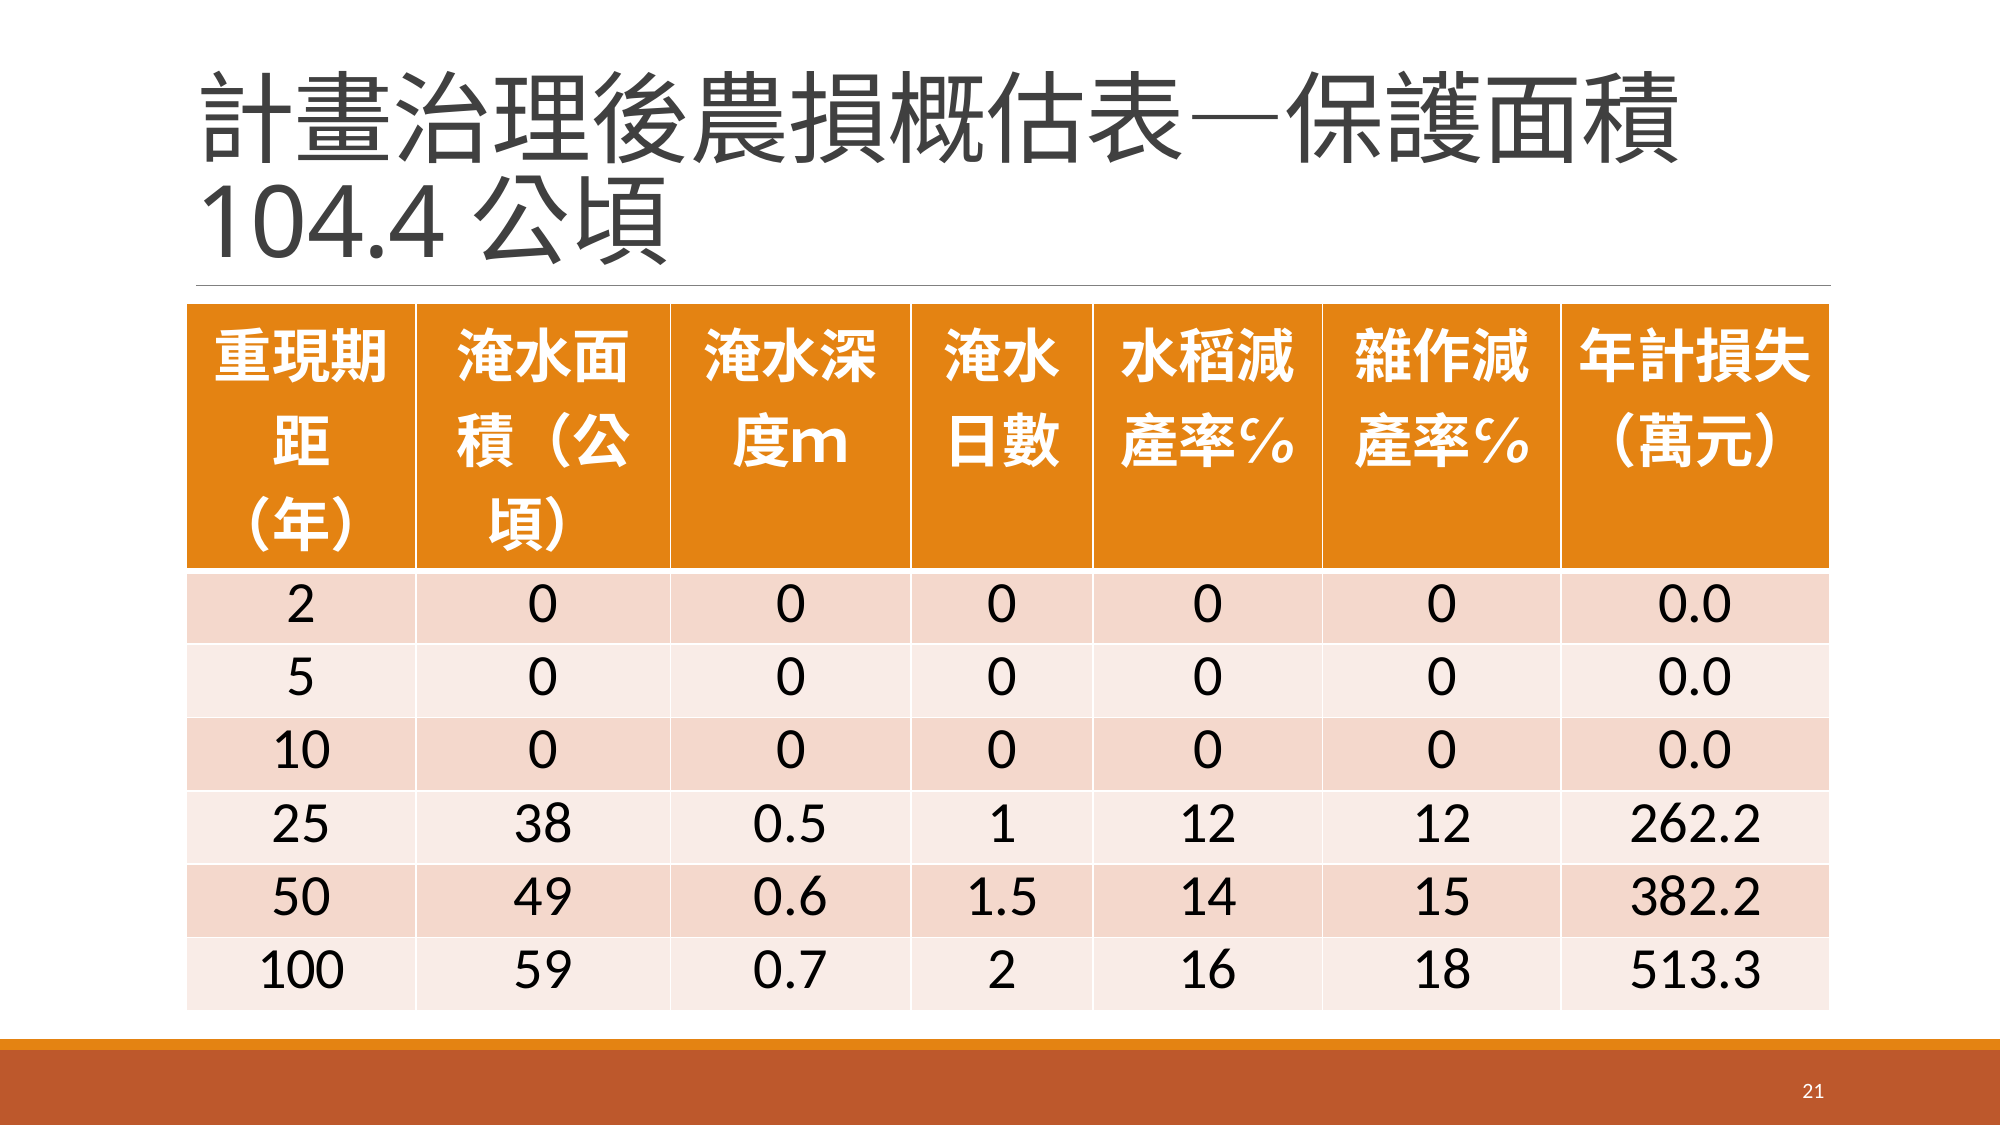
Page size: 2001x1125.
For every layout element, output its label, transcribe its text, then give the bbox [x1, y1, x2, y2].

table_cell 14 [1094, 865, 1322, 937]
table_header 重現期距（年） [187, 304, 415, 568]
table_cell 382.2 [1562, 865, 1829, 937]
table_cell 2 [187, 574, 415, 643]
table_cell 2 [912, 938, 1092, 1010]
table_cell 0 [1094, 645, 1322, 717]
table_cell 0 [1094, 574, 1322, 643]
table_cell 0.0 [1562, 574, 1829, 643]
table_cell 0 [1323, 645, 1560, 717]
slide_number 21 [1624, 1059, 1840, 1120]
table_cell 25 [187, 792, 415, 863]
table_cell 49 [417, 865, 670, 937]
table_cell 0 [671, 645, 910, 717]
table_cell 12 [1323, 792, 1560, 863]
table_cell 0 [417, 645, 670, 717]
table_cell 0.0 [1562, 645, 1829, 717]
table_cell 0 [912, 574, 1092, 643]
table_cell 0 [1323, 718, 1560, 790]
table_cell 1 [912, 792, 1092, 863]
table_cell 0 [417, 718, 670, 790]
table_cell 18 [1323, 938, 1560, 1010]
table_header 年計損失（萬元） [1562, 304, 1829, 568]
table_cell 5 [187, 645, 415, 717]
table_cell 10 [187, 718, 415, 790]
table_cell 0.7 [671, 938, 910, 1010]
table_cell 262.2 [1562, 792, 1829, 863]
table_cell 100 [187, 938, 415, 1010]
table_header 淹水日數 [912, 304, 1092, 568]
table_cell 50 [187, 865, 415, 937]
table_header 淹水深度ｍ [671, 304, 910, 568]
table_cell 0 [912, 645, 1092, 717]
table_header 淹水面積（公頃） [417, 304, 670, 568]
title 計畫治理後農損概估表—保護面積104.4公頃 [180, 47, 1830, 285]
table_header 水稻減產率℅ [1094, 304, 1322, 568]
table_header 雜作減產率℅ [1323, 304, 1560, 568]
table_cell 0 [1323, 574, 1560, 643]
table_cell 59 [417, 938, 670, 1010]
table_cell 15 [1323, 865, 1560, 937]
table_cell 16 [1094, 938, 1322, 1010]
table_cell 0 [912, 718, 1092, 790]
table_cell 1.5 [912, 865, 1092, 937]
table_cell 0.6 [671, 865, 910, 937]
table_cell 0 [417, 574, 670, 643]
table_cell 0 [671, 574, 910, 643]
table_cell 0 [671, 718, 910, 790]
table_cell 0.5 [671, 792, 910, 863]
table_cell 0 [1094, 718, 1322, 790]
table_cell 38 [417, 792, 670, 863]
table_cell 513.3 [1562, 938, 1829, 1010]
table_cell 12 [1094, 792, 1322, 863]
table_cell 0.0 [1562, 718, 1829, 790]
